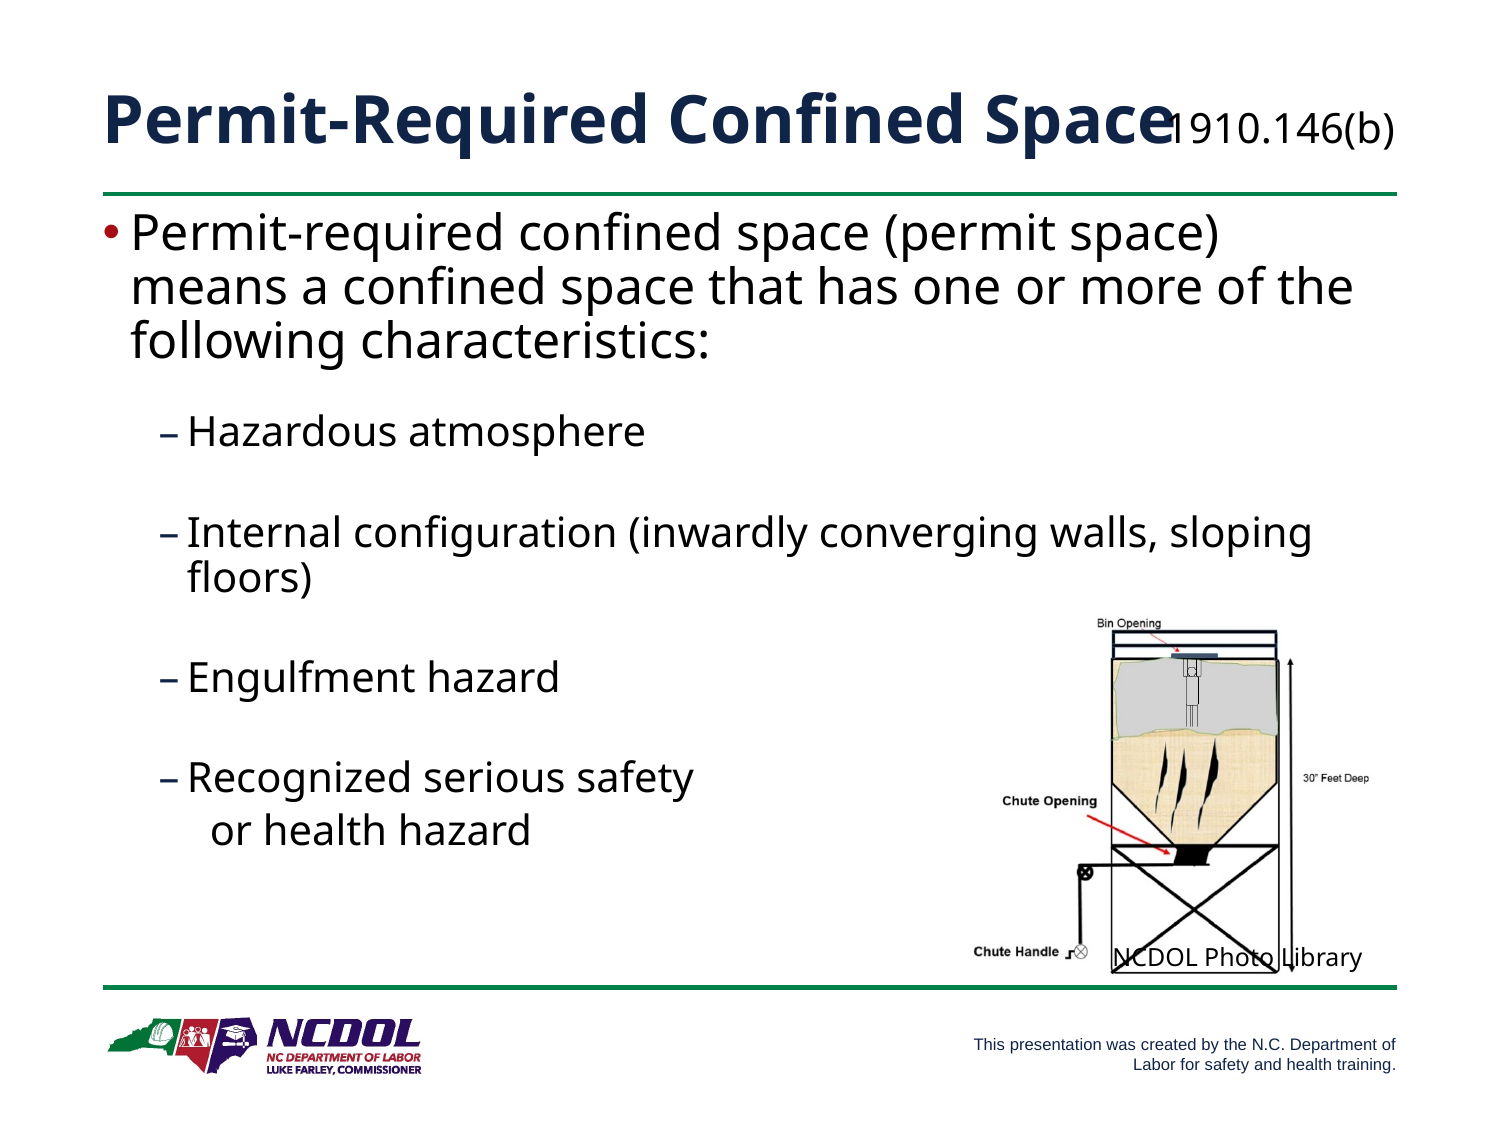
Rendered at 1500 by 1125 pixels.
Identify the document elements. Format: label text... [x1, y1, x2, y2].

picture [961, 607, 1376, 977]
title Permit-Required Confined Space [87, 81, 1388, 163]
list 1910.146(b) [1149, 99, 1413, 163]
list Permit-required confined space (permit space) means a confined space that has one or more of the following characteristics: Hazardous atmosphere Internal configuration (inwardly converging walls, sloping floors) Engulfment hazard Recognized serious safety or health hazard [87, 200, 1388, 938]
picture [103, 1009, 424, 1082]
